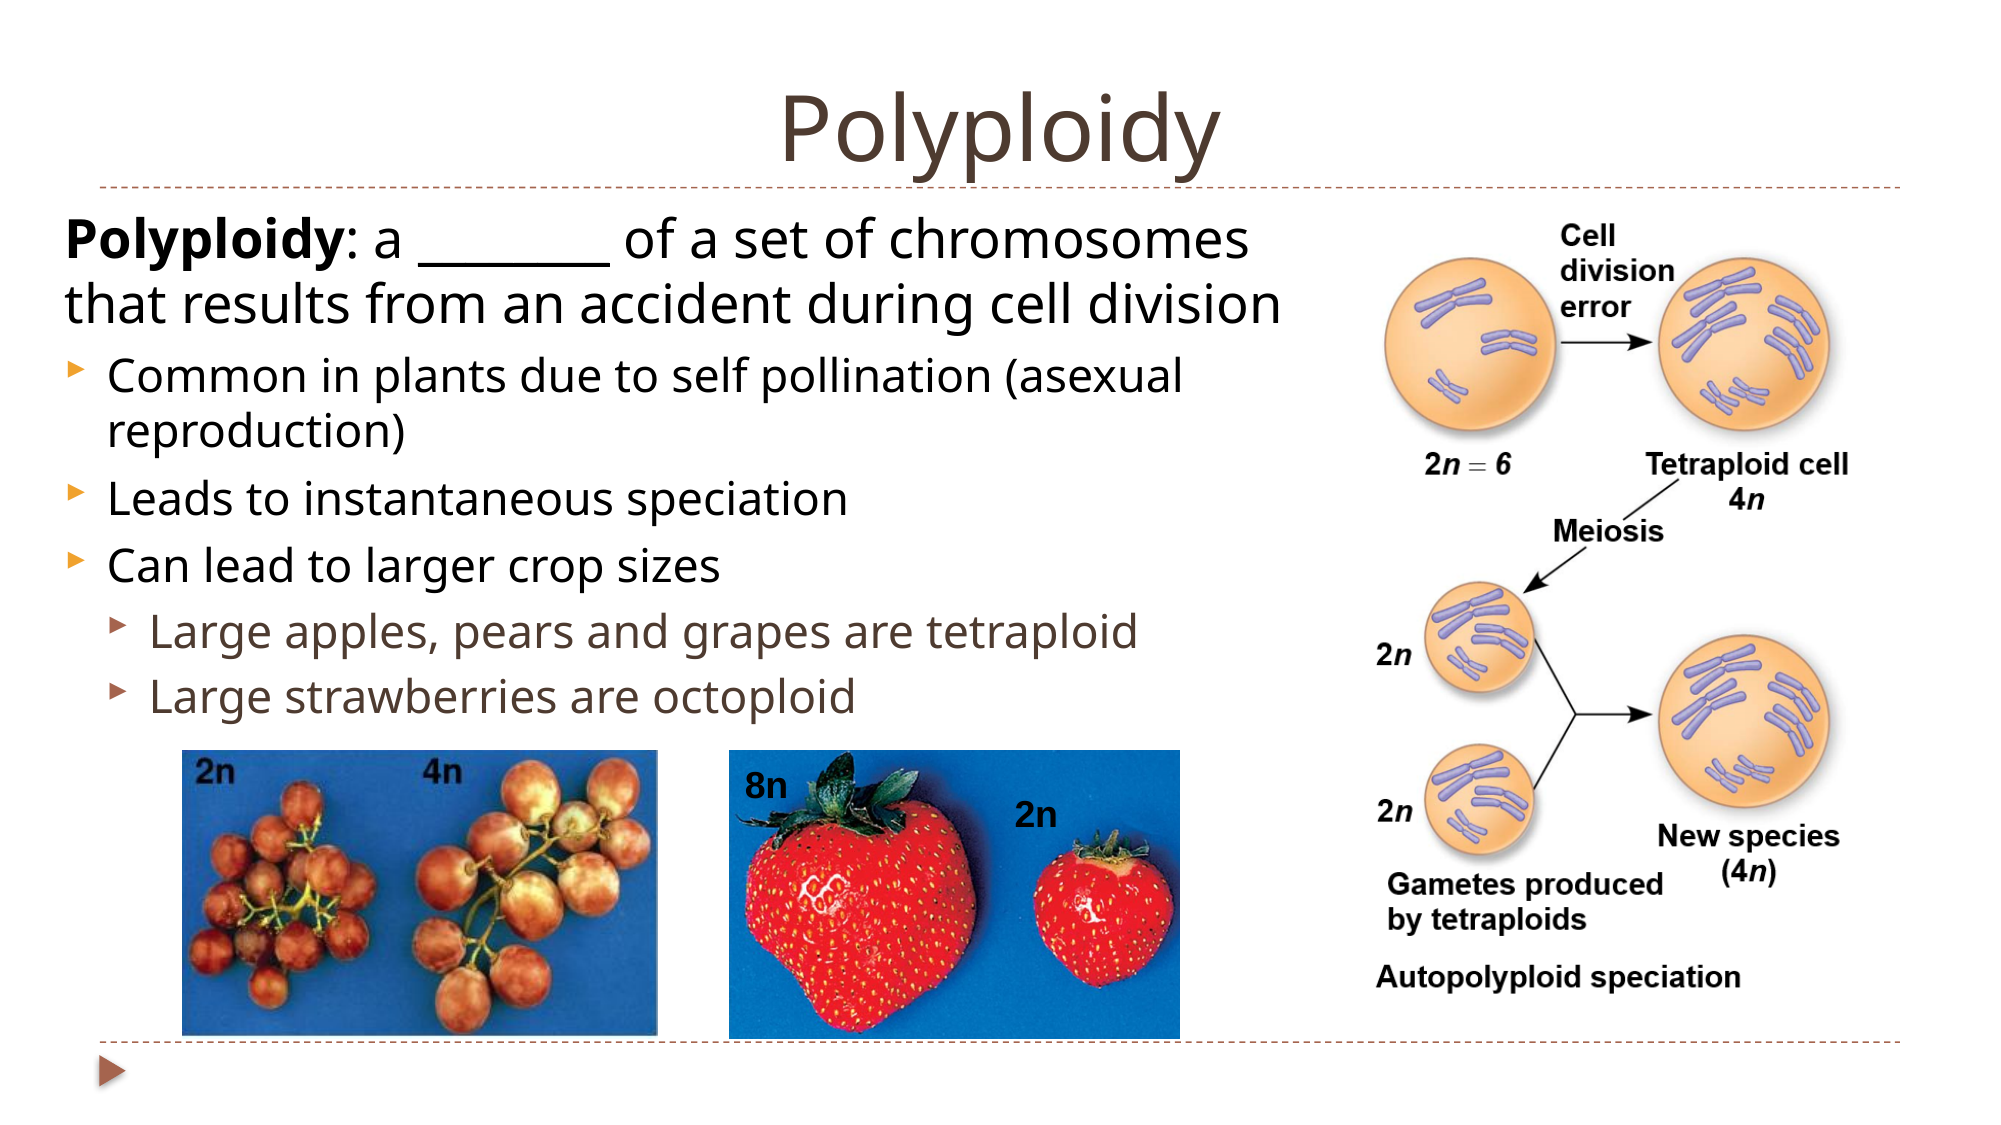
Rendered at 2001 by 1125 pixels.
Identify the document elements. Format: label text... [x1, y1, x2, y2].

title Polyploidy [99, 24, 1900, 188]
list Polyploidy: a ________ of a set of chromosomes that results from an accident during cell division Common in plants due to self pollination (asexual reproduction) Leads to instantaneous speciation Can lead to larger crop sizes Large apples, pears and grapes are tetraploid Large strawberries are octoploid [50, 196, 1305, 763]
picture [181, 749, 658, 1039]
picture [729, 749, 1180, 1039]
picture [1333, 210, 1857, 1007]
